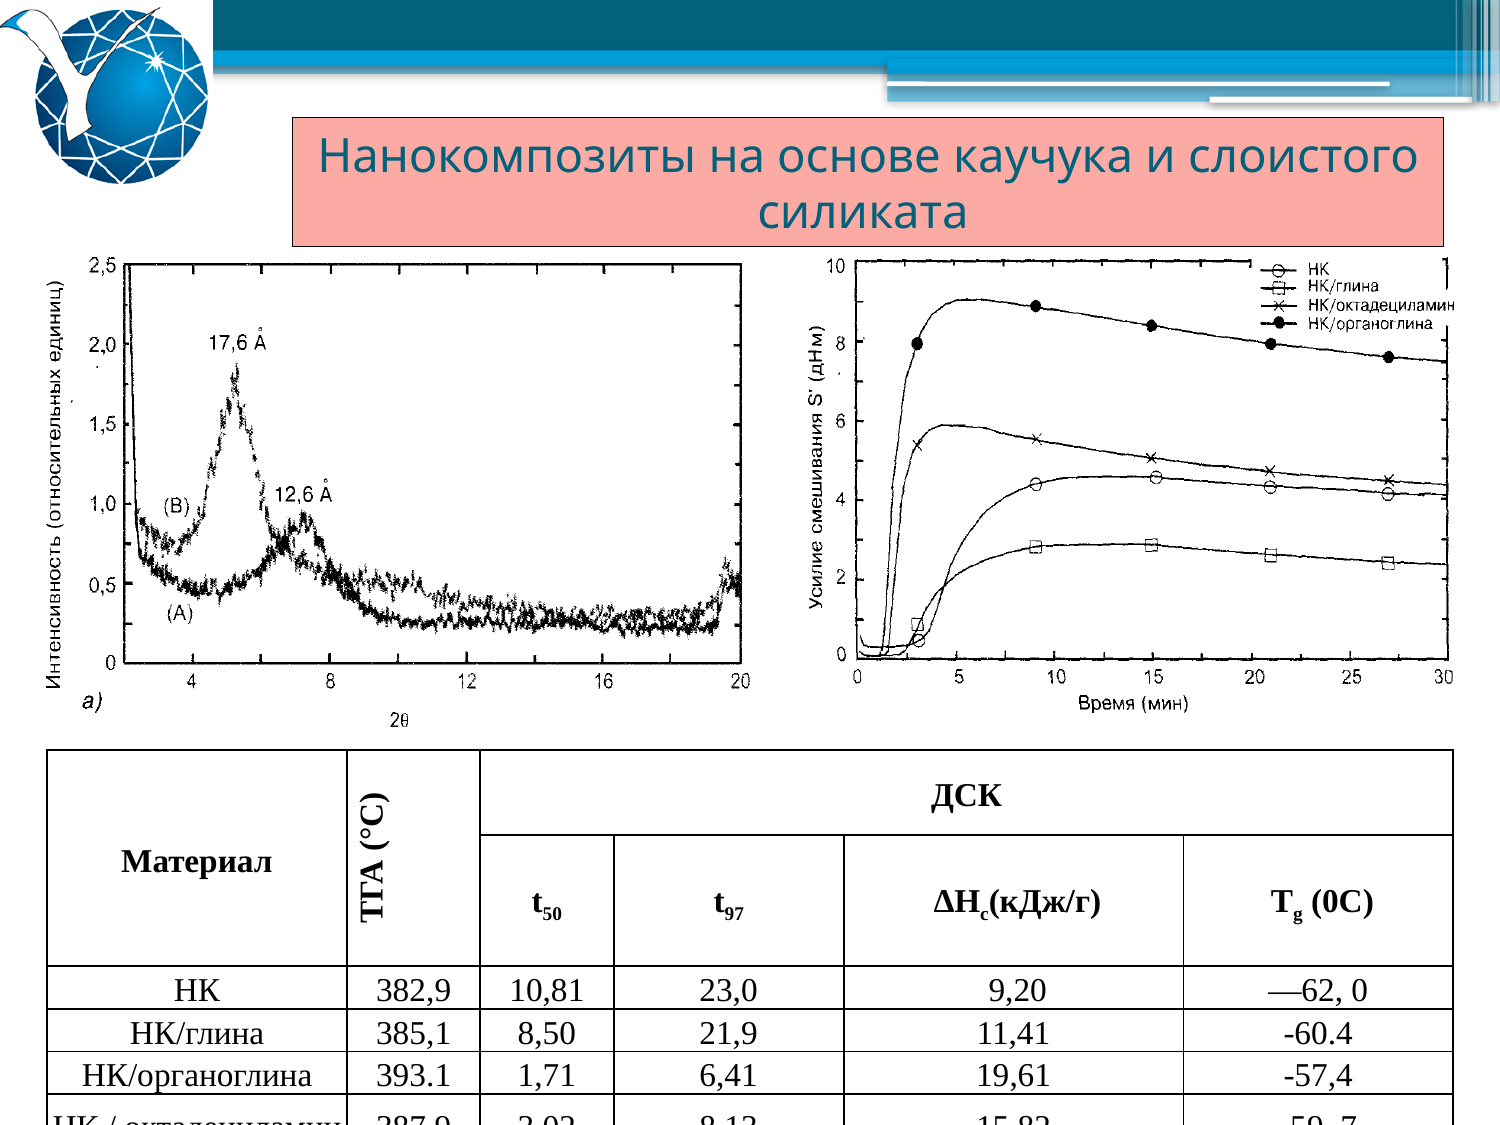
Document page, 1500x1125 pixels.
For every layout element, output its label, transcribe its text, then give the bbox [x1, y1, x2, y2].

table_cell 387,9 [348, 1095, 479, 1125]
table_header Материал [48, 751, 346, 965]
table_cell 8,13 [615, 1095, 843, 1125]
table_cell Tg (0С) [1184, 836, 1452, 965]
table_cell -59. 7 [1184, 1095, 1452, 1125]
title Нанокомпозиты на основе каучука и слоистого силиката [292, 117, 1444, 247]
table_cell —62, 0 [1184, 967, 1452, 1008]
table_cell 385,1 [348, 1010, 479, 1051]
picture [46, 257, 751, 727]
table_cell НК / октадециламин [48, 1095, 346, 1125]
table_cell 11,41 [845, 1010, 1183, 1051]
table_cell 23,0 [615, 967, 843, 1008]
table_cell НК/глина [48, 1010, 346, 1051]
table_cell -57,4 [1184, 1052, 1452, 1093]
picture [0, 0, 213, 188]
picture [808, 257, 1455, 713]
table_cell 21,9 [615, 1010, 843, 1051]
table_cell 19,61 [845, 1052, 1183, 1093]
table_cell 1,71 [481, 1052, 613, 1093]
table_cell t97 [615, 836, 843, 965]
table_cell 10,81 [481, 967, 613, 1008]
table_cell 393.1 [348, 1052, 479, 1093]
table_cell ∆Hс(кДж/г) [845, 836, 1183, 965]
table_header ДСК [481, 751, 1452, 834]
table_cell 15,82 [845, 1095, 1183, 1125]
table_cell 9,20 [845, 967, 1183, 1008]
table_cell НК [48, 967, 346, 1008]
table_header ТГА (°С) [348, 751, 479, 965]
table_cell 3.02 [481, 1095, 613, 1125]
table_cell 8,50 [481, 1010, 613, 1051]
table_cell 382,9 [348, 967, 479, 1008]
table_cell НК/органоглина [48, 1052, 346, 1093]
table_cell -60.4 [1184, 1010, 1452, 1051]
table_cell 6,41 [615, 1052, 843, 1093]
table_cell t50 [481, 836, 613, 965]
